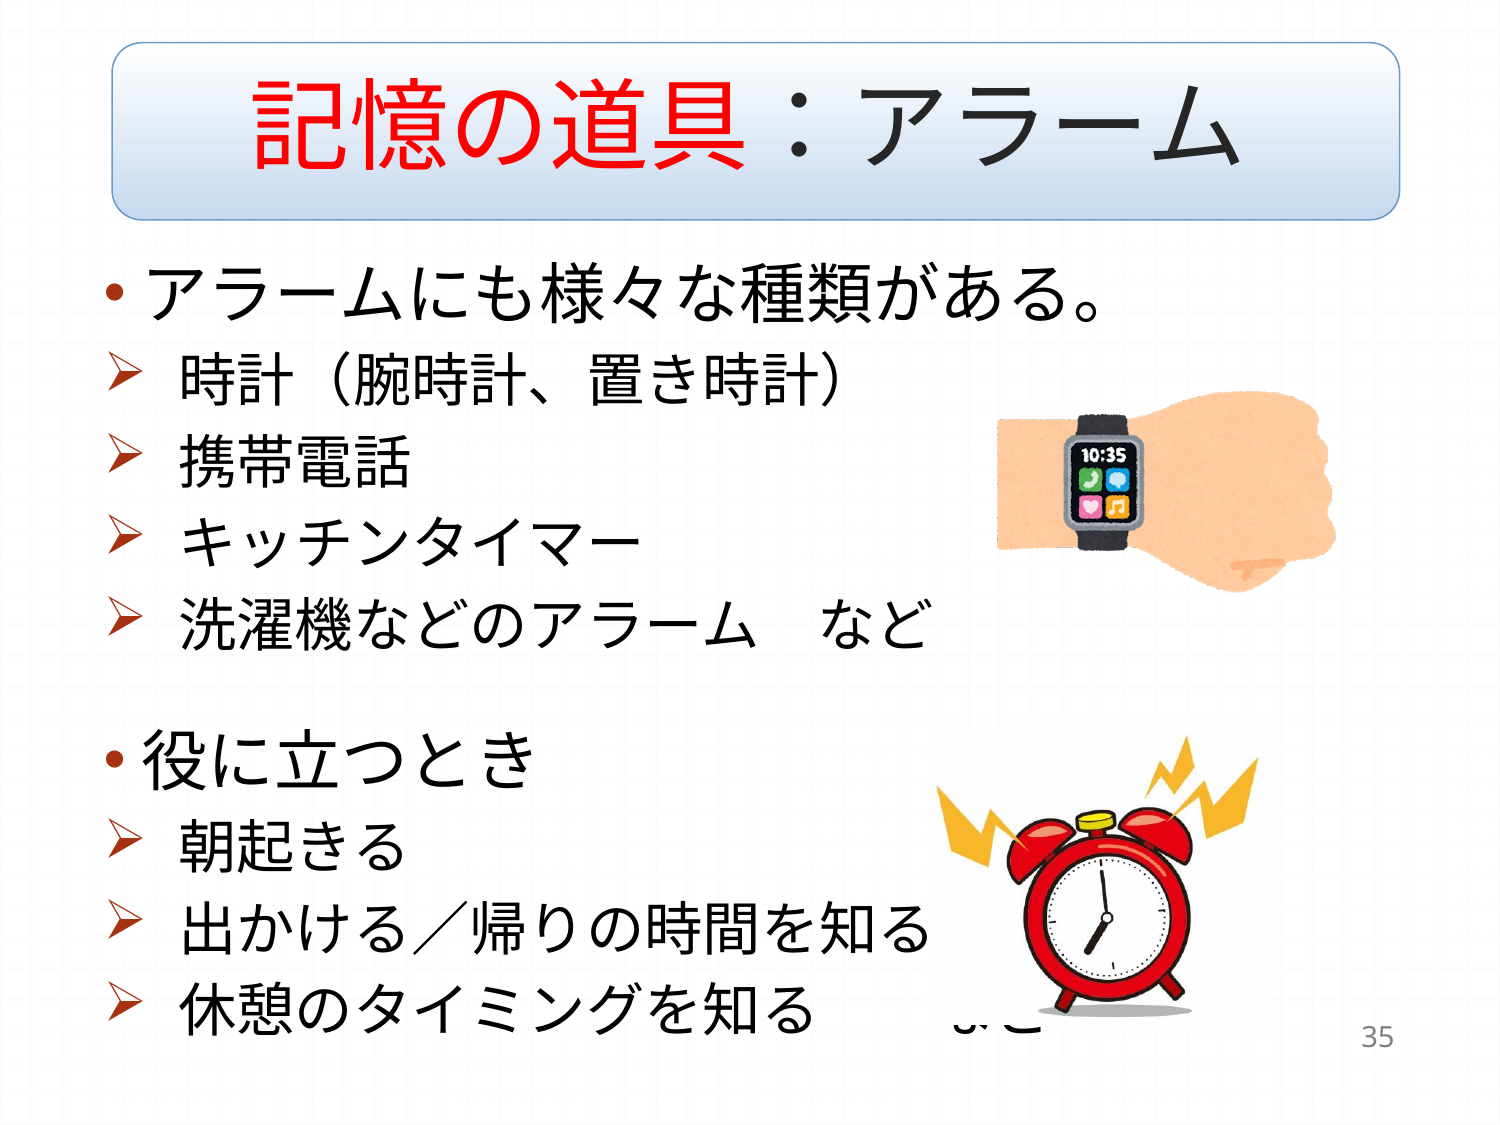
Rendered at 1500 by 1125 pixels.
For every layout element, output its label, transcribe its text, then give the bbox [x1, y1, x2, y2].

picture [985, 385, 1343, 605]
title 記憶の道具：アラーム [88, 30, 1408, 160]
picture [926, 727, 1267, 1025]
slide_number 35 [1059, 1008, 1410, 1069]
text_box アラームにも様々な種類がある。 時計（腕時計、置き時計） 携帯電話 キッチンタイマー 洗濯機などのアラーム など 役に立つとき 朝起きる 出かける／帰りの時間を知る 休憩のタイミングを知る など [88, 160, 1412, 809]
